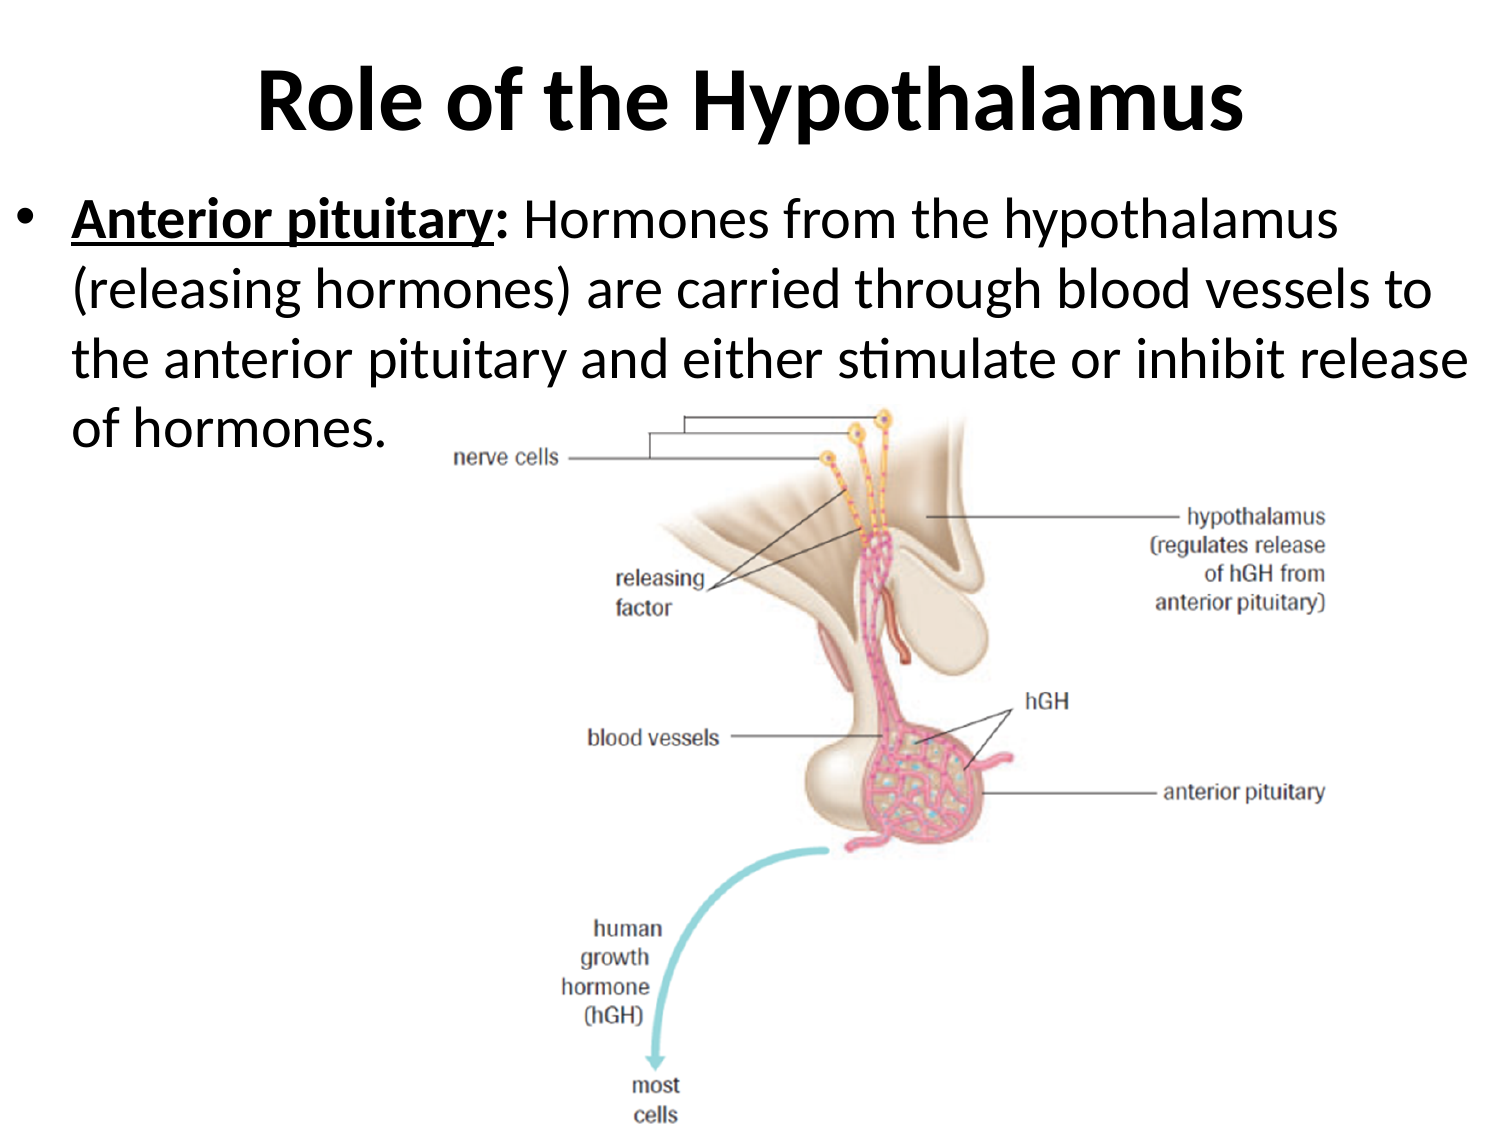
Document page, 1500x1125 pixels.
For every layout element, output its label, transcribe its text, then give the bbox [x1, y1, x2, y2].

picture [442, 404, 1329, 1125]
list Anterior pituitary: Hormones from the hypothalamus (releasing hormones) are carried through blood vessels to the anterior pituitary and either stimulate or inhibit release of hormones. [0, 172, 1500, 1125]
title Role of the Hypothalamus [76, 0, 1427, 172]
